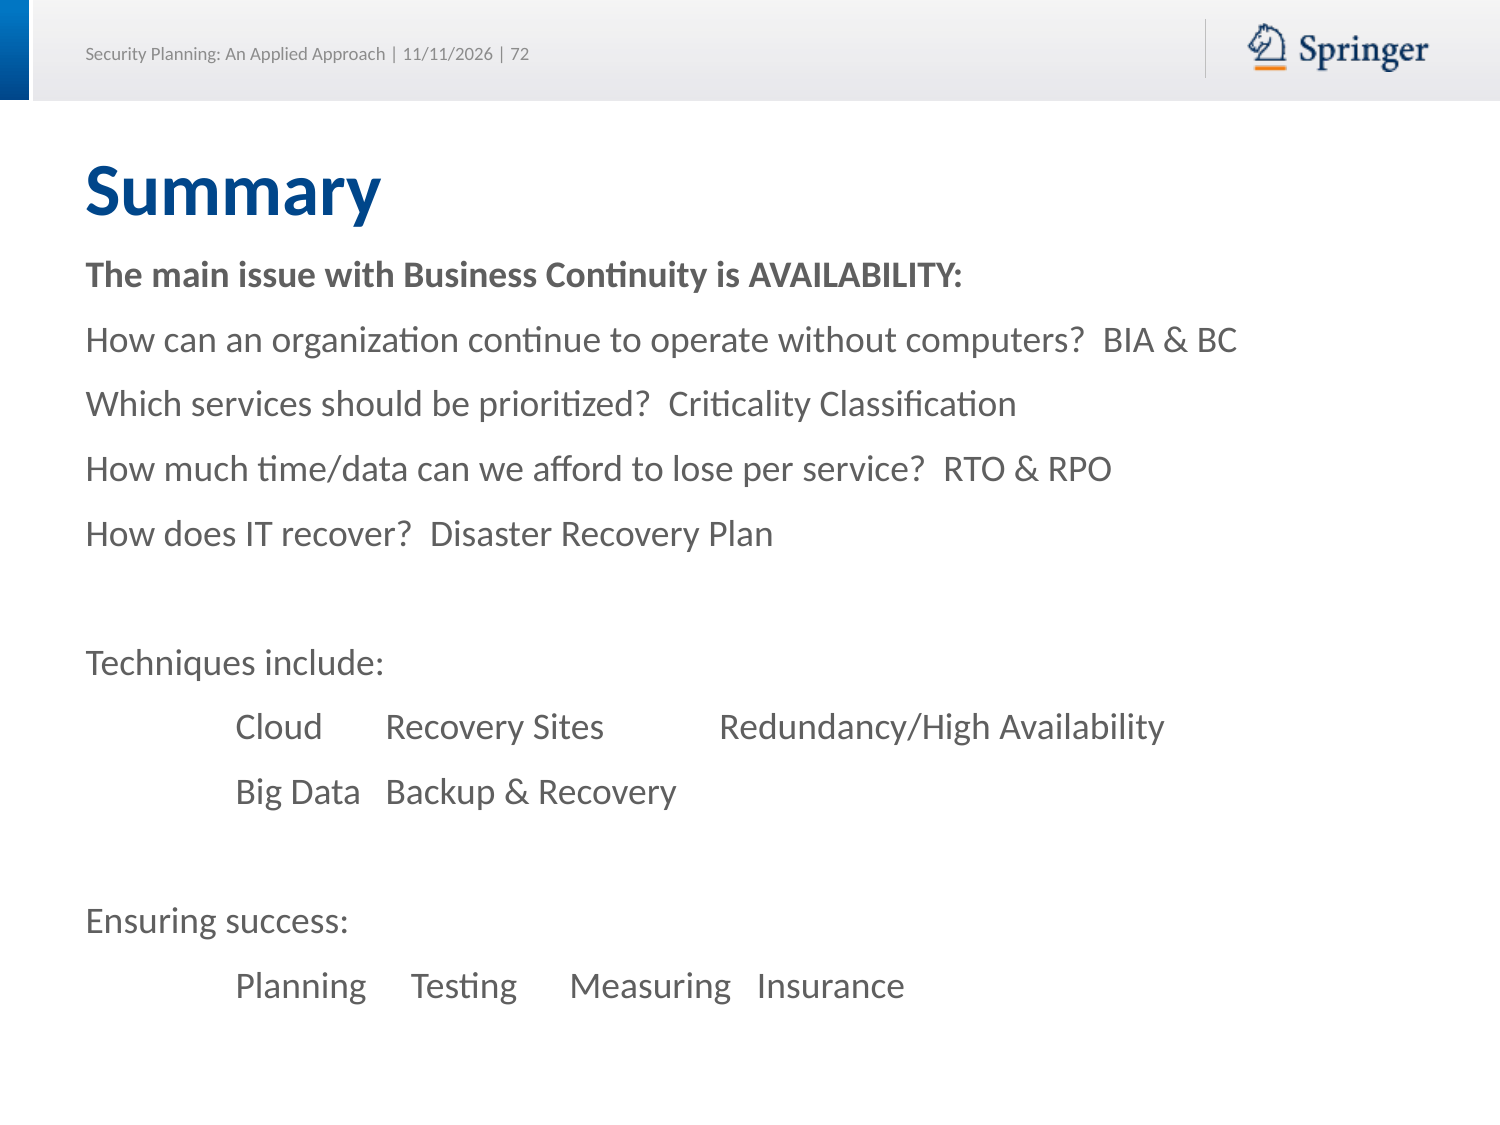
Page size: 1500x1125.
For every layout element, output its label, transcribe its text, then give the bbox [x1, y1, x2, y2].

title Summary [85, 150, 1424, 233]
list The main issue with Business Continuity is AVAILABILITY: How can an organization continue to operate without computers? BIA & BC Which services should be prioritized? Criticality Classification How much time/data can we afford to lose per service? RTO & RPO How does IT recover? Disaster Recovery Plan Techniques include: Cloud Recovery Sites Redundancy/High Availability Big Data Backup & Recovery Ensuring success: Planning Testing Measuring Insurance [85, 249, 1421, 1050]
picture [33, 0, 1500, 101]
